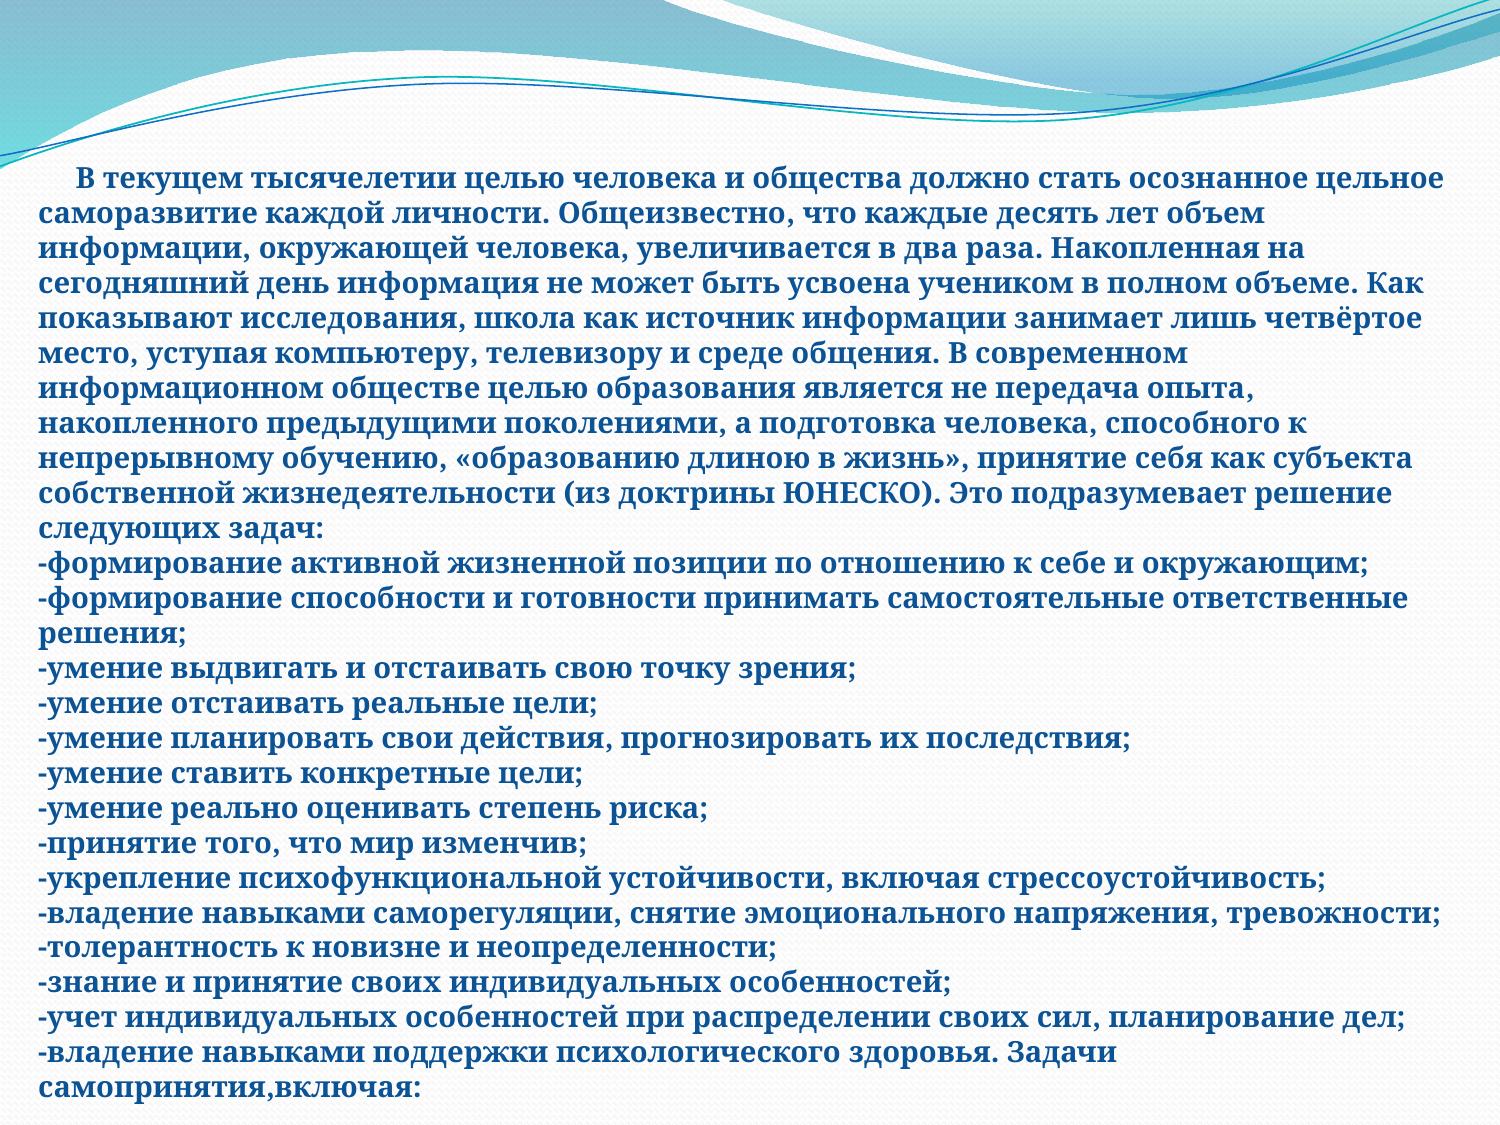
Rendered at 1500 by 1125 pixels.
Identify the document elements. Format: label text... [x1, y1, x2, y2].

text_box В текущем тысячелетии целью человека и общества должно стать осознанное цельное саморазвитие каждой личности. Общеизвестно, что каждые десять лет объем информации, окружающей человека, увеличивается в два раза. Накопленная на сегодняшний день информация не может быть усвоена учеником в полном объеме. Как показывают исследования, школа как источник информации занимает лишь четвёртое место, уступая компьютеру, телевизору и среде общения. В современном информационном обществе целью образования является не передача опыта, накопленного предыдущими поколениями, а подготовка человека, способного к непрерывному обучению, «образованию длиною в жизнь», принятие себя как субъекта собственной жизнедеятельности (из доктрины ЮНЕСКО). Это подразумевает решение следующих задач: -формирование активной жизненной позиции по отношению к себе и окружающим; -формирование способности и готовности принимать самостоятельные ответственные решения; -умение выдвигать и отстаивать свою точку зрения; -умение отстаивать реальные цели; -умение планировать свои действия, прогнозировать их последствия; -умение ставить конкретные цели; -умение реально оценивать степень риска; -принятие того, что мир изменчив; -укрепление психофункциональной устойчивости, включая стрессоустойчивость; -владение навыками саморегуляции, снятие эмоционального напряжения, тревожности; -толерантность к новизне и неопределенности; -знание и принятие своих индивидуальных особенностей; -учет индивидуальных особенностей при распределении своих сил, планирование дел; -владение навыками поддержки психологического здоровья. Задачи самопринятия,включая: [23, 152, 1465, 1111]
